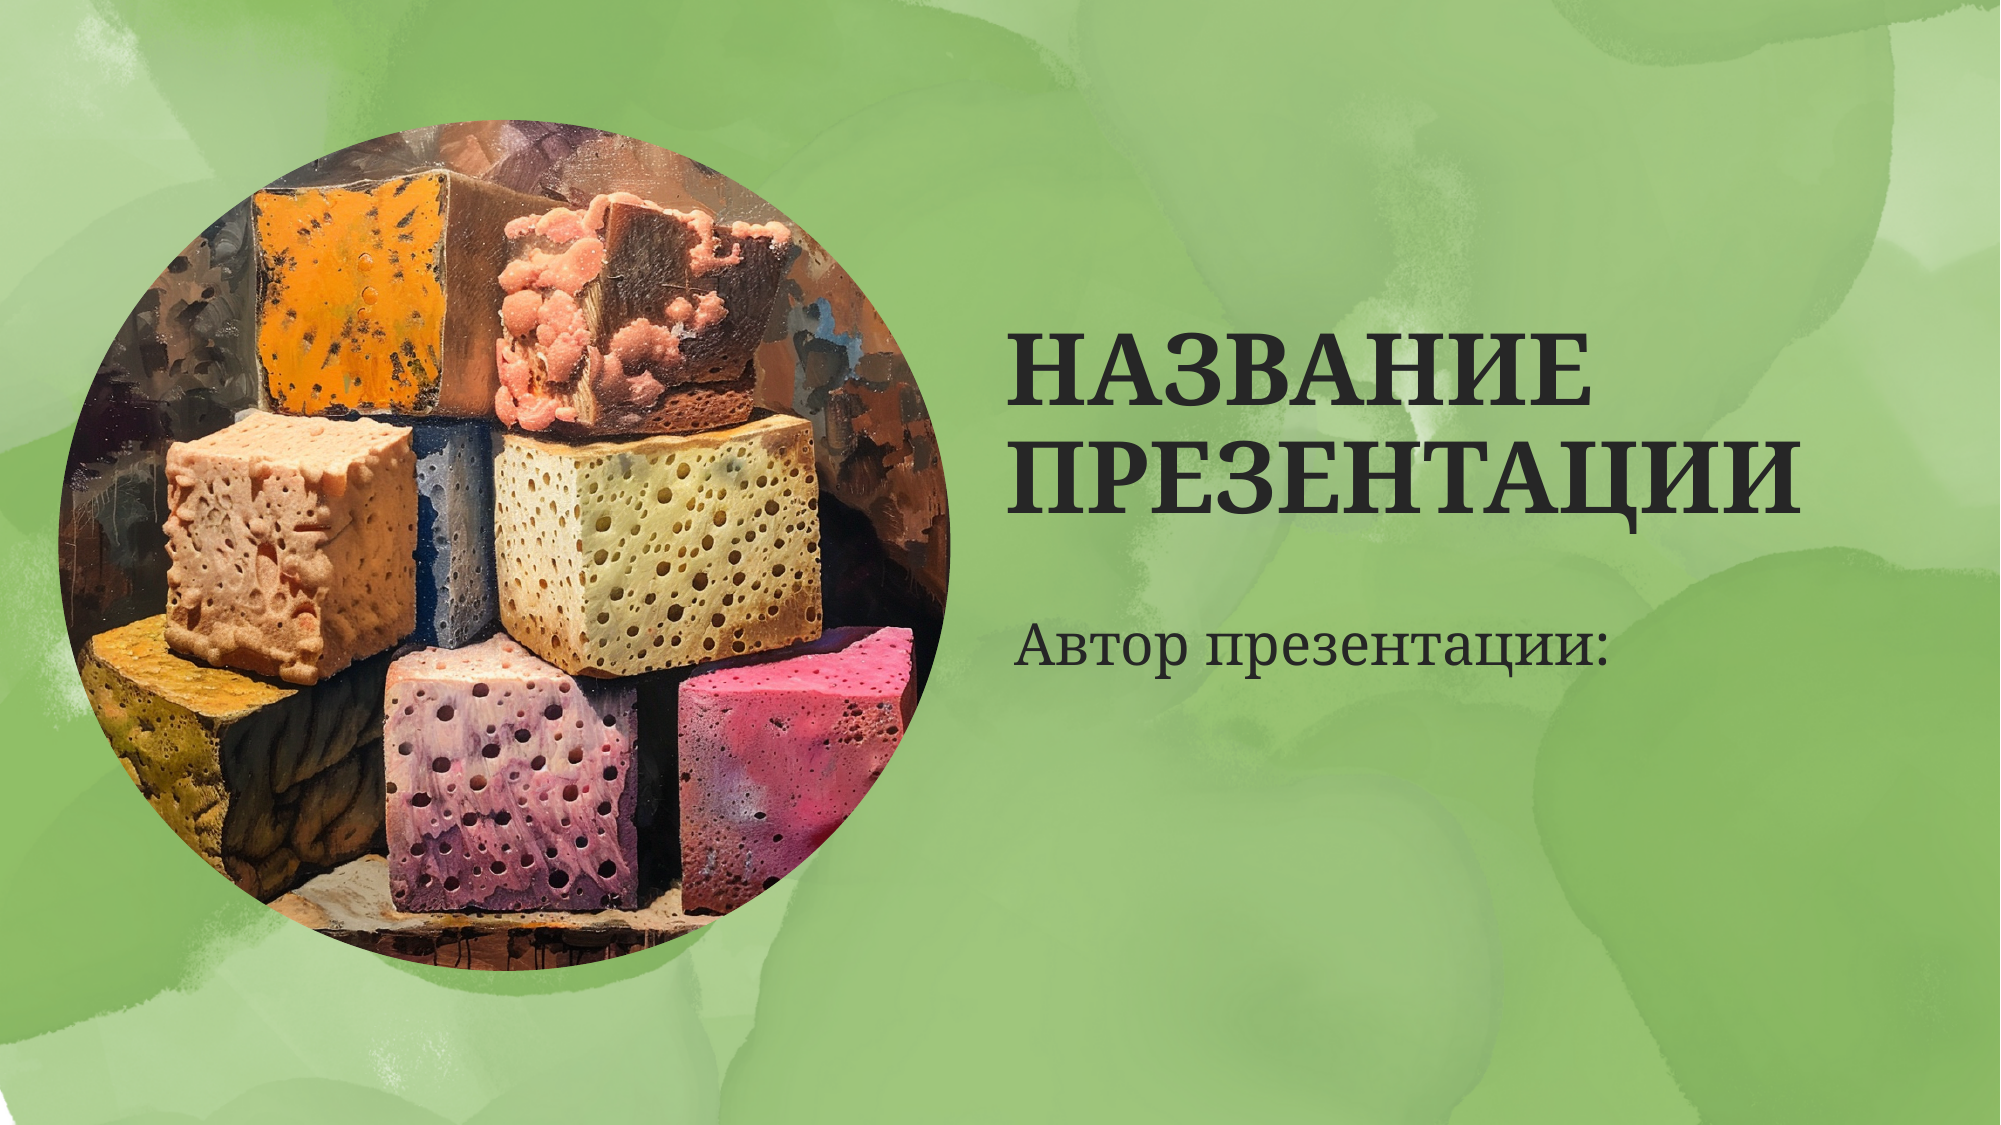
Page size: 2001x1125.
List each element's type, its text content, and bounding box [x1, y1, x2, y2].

text_box Автор презентации: [999, 599, 1793, 685]
text_box НАЗВАНИЕ ПРЕЗЕНТАЦИИ [990, 312, 1953, 601]
picture [58, 119, 951, 971]
